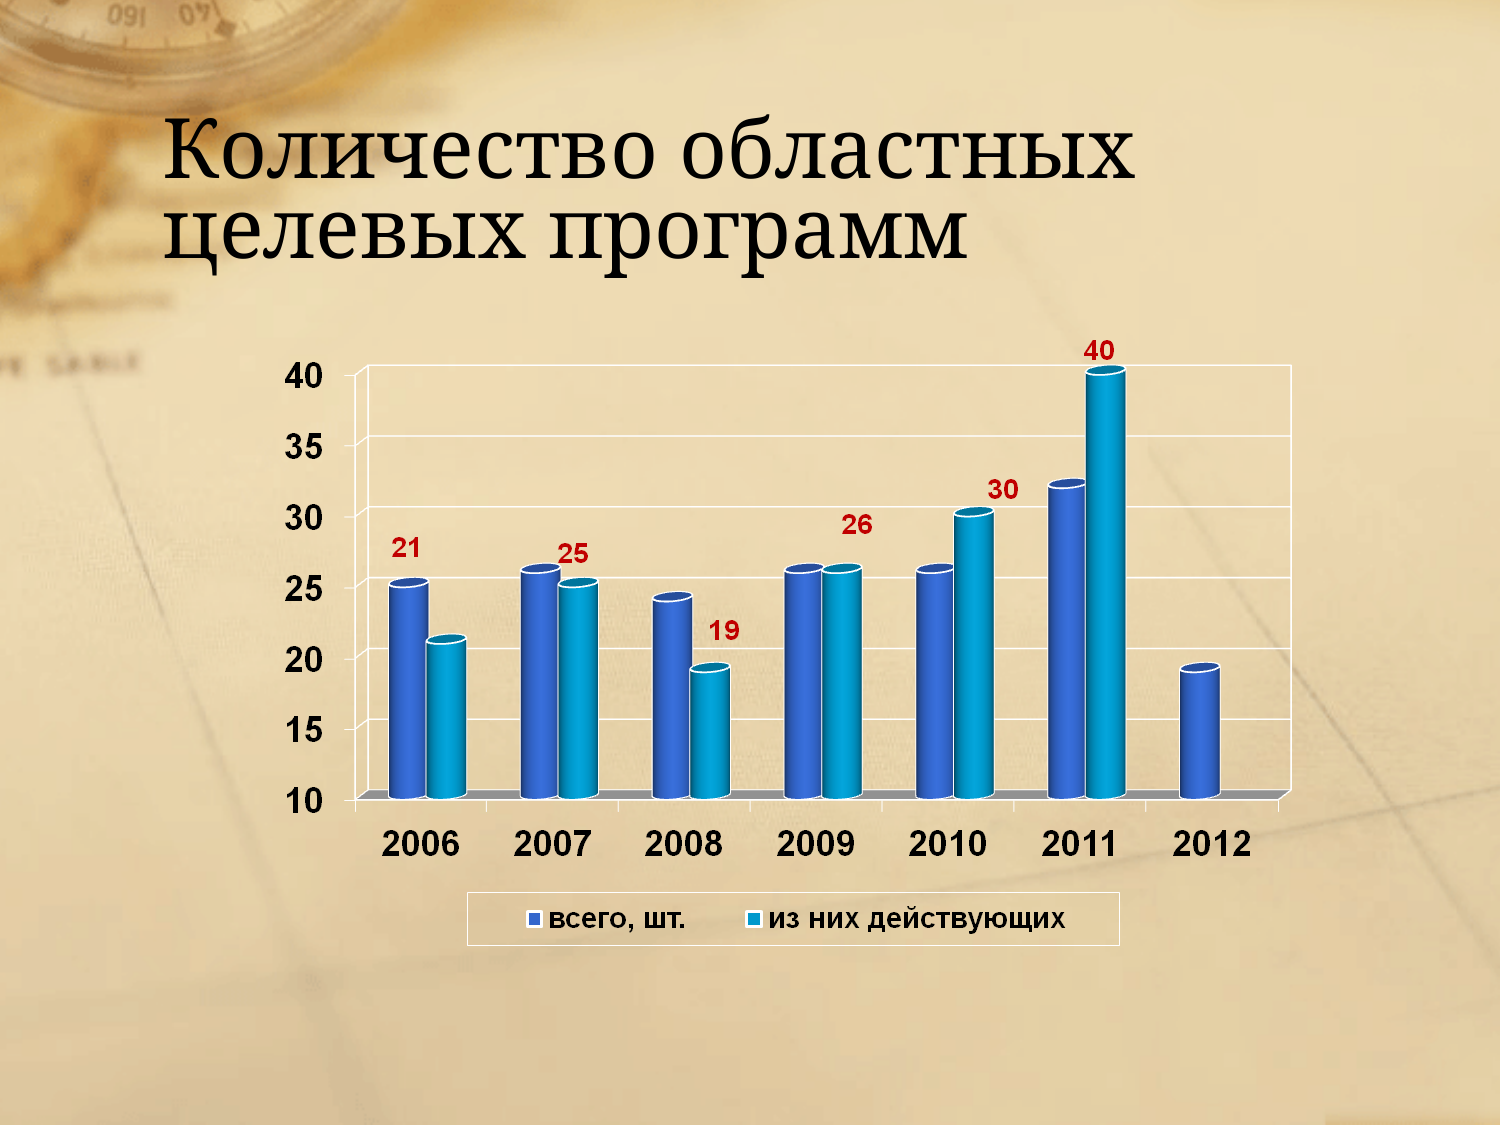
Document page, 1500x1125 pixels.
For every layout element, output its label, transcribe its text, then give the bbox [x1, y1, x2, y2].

title Количество областных целевых программ [147, 89, 1436, 283]
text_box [111, 314, 1471, 959]
picture [0, 0, 1500, 1125]
